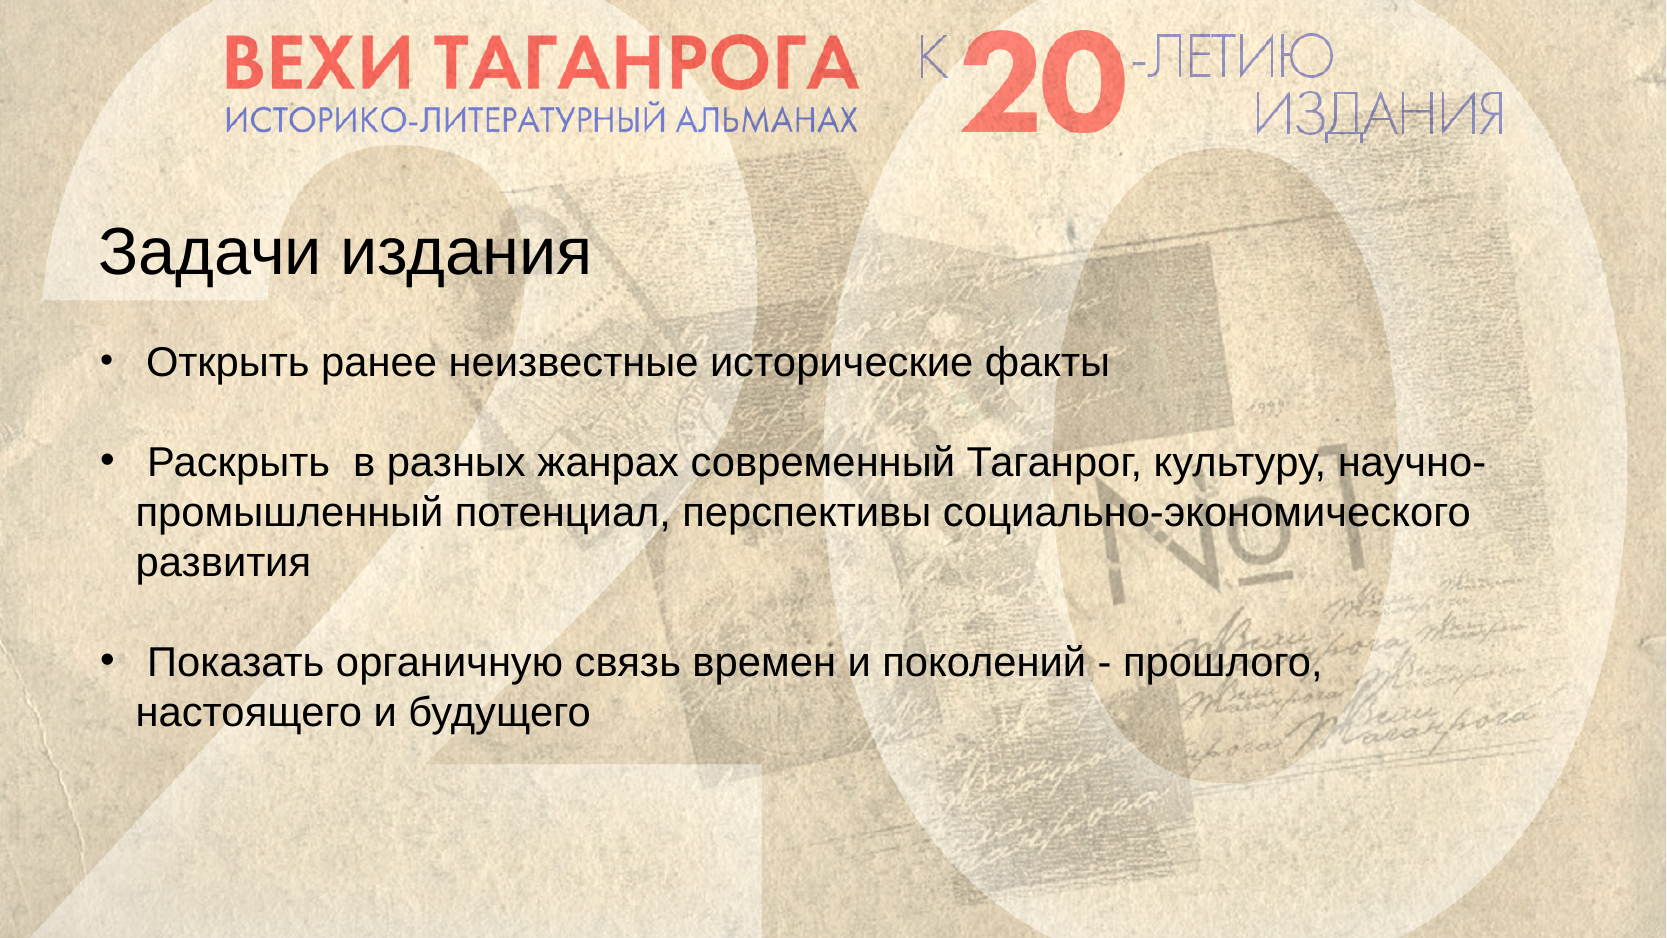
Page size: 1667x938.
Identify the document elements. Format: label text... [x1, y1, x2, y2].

text_box Задачи издания [83, 200, 609, 296]
text_box Открыть ранее неизвестные исторические факты Раскрыть в разных жанрах современный Таганрог, культуру, научно-промышленный потенциал, перспективы социально-экономического развития Показать органичную связь времен и поколений - прошлого, настоящего и будущего [85, 327, 1558, 842]
picture [0, 0, 1667, 938]
